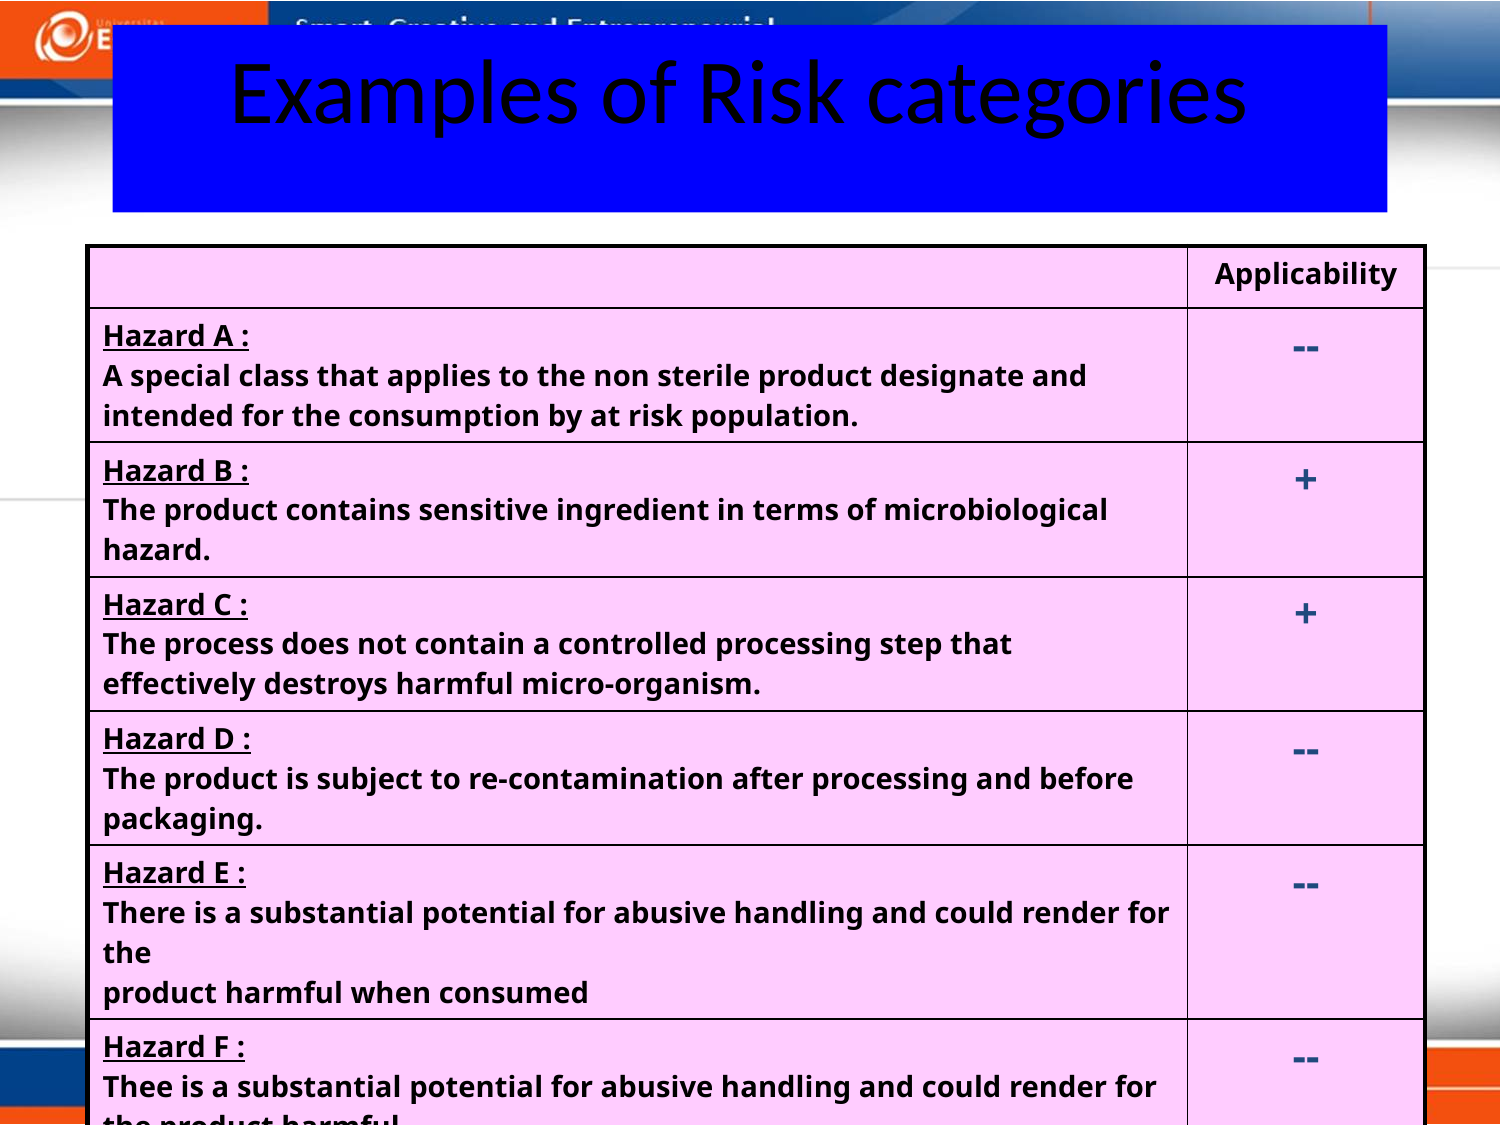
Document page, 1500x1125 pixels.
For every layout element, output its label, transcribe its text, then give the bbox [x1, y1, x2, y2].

table_cell Hazard F : Thee is a substantial potential for abusive handling and could render for the product harmful when consumed [90, 1020, 1187, 1125]
table_cell -- [1188, 846, 1423, 1018]
table_cell Hazard A : A special class that applies to the non sterile product designate and intended for the consumption by at risk population. [90, 309, 1187, 441]
table_cell Hazard C : The process does not contain a controlled processing step that effectively destroys harmful micro-organism. [90, 578, 1187, 710]
table_cell Hazard B : The product contains sensitive ingredient in terms of microbiological hazard. [90, 443, 1187, 576]
table_cell -- [1188, 712, 1423, 844]
table_cell Hazard E : There is a substantial potential for abusive handling and could render for the product harmful when consumed [90, 846, 1187, 1018]
table_cell -- [1188, 1020, 1423, 1125]
picture [0, 1, 1500, 1124]
table_header Applicability [1188, 248, 1423, 307]
table_cell -- [1188, 309, 1423, 441]
table_cell + [1188, 443, 1423, 576]
table_header [90, 248, 1187, 307]
title Examples of Risk categories [112, 24, 1388, 213]
table_cell Hazard D : The product is subject to re-contamination after processing and before packaging. [90, 712, 1187, 844]
table_cell + [1188, 578, 1423, 710]
